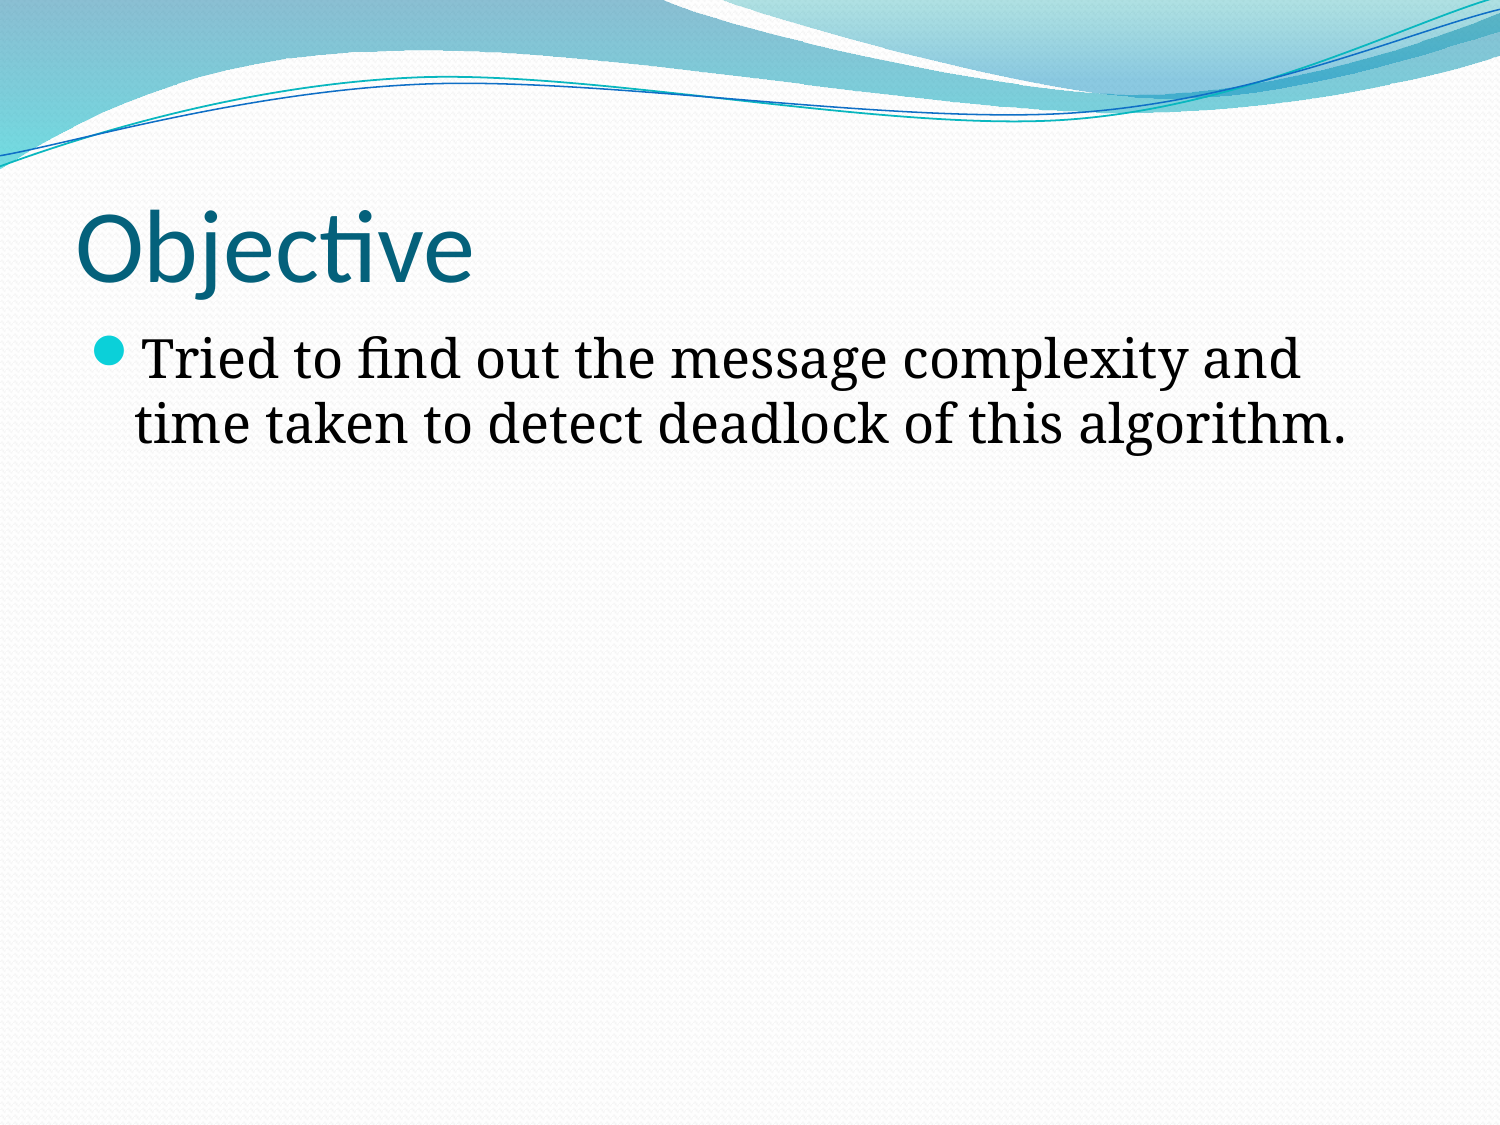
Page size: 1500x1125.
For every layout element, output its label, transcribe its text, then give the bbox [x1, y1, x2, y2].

list Tried to find out the message complexity and time taken to detect deadlock of this algorithm. [75, 317, 1425, 1038]
title Objective [75, 115, 1425, 303]
